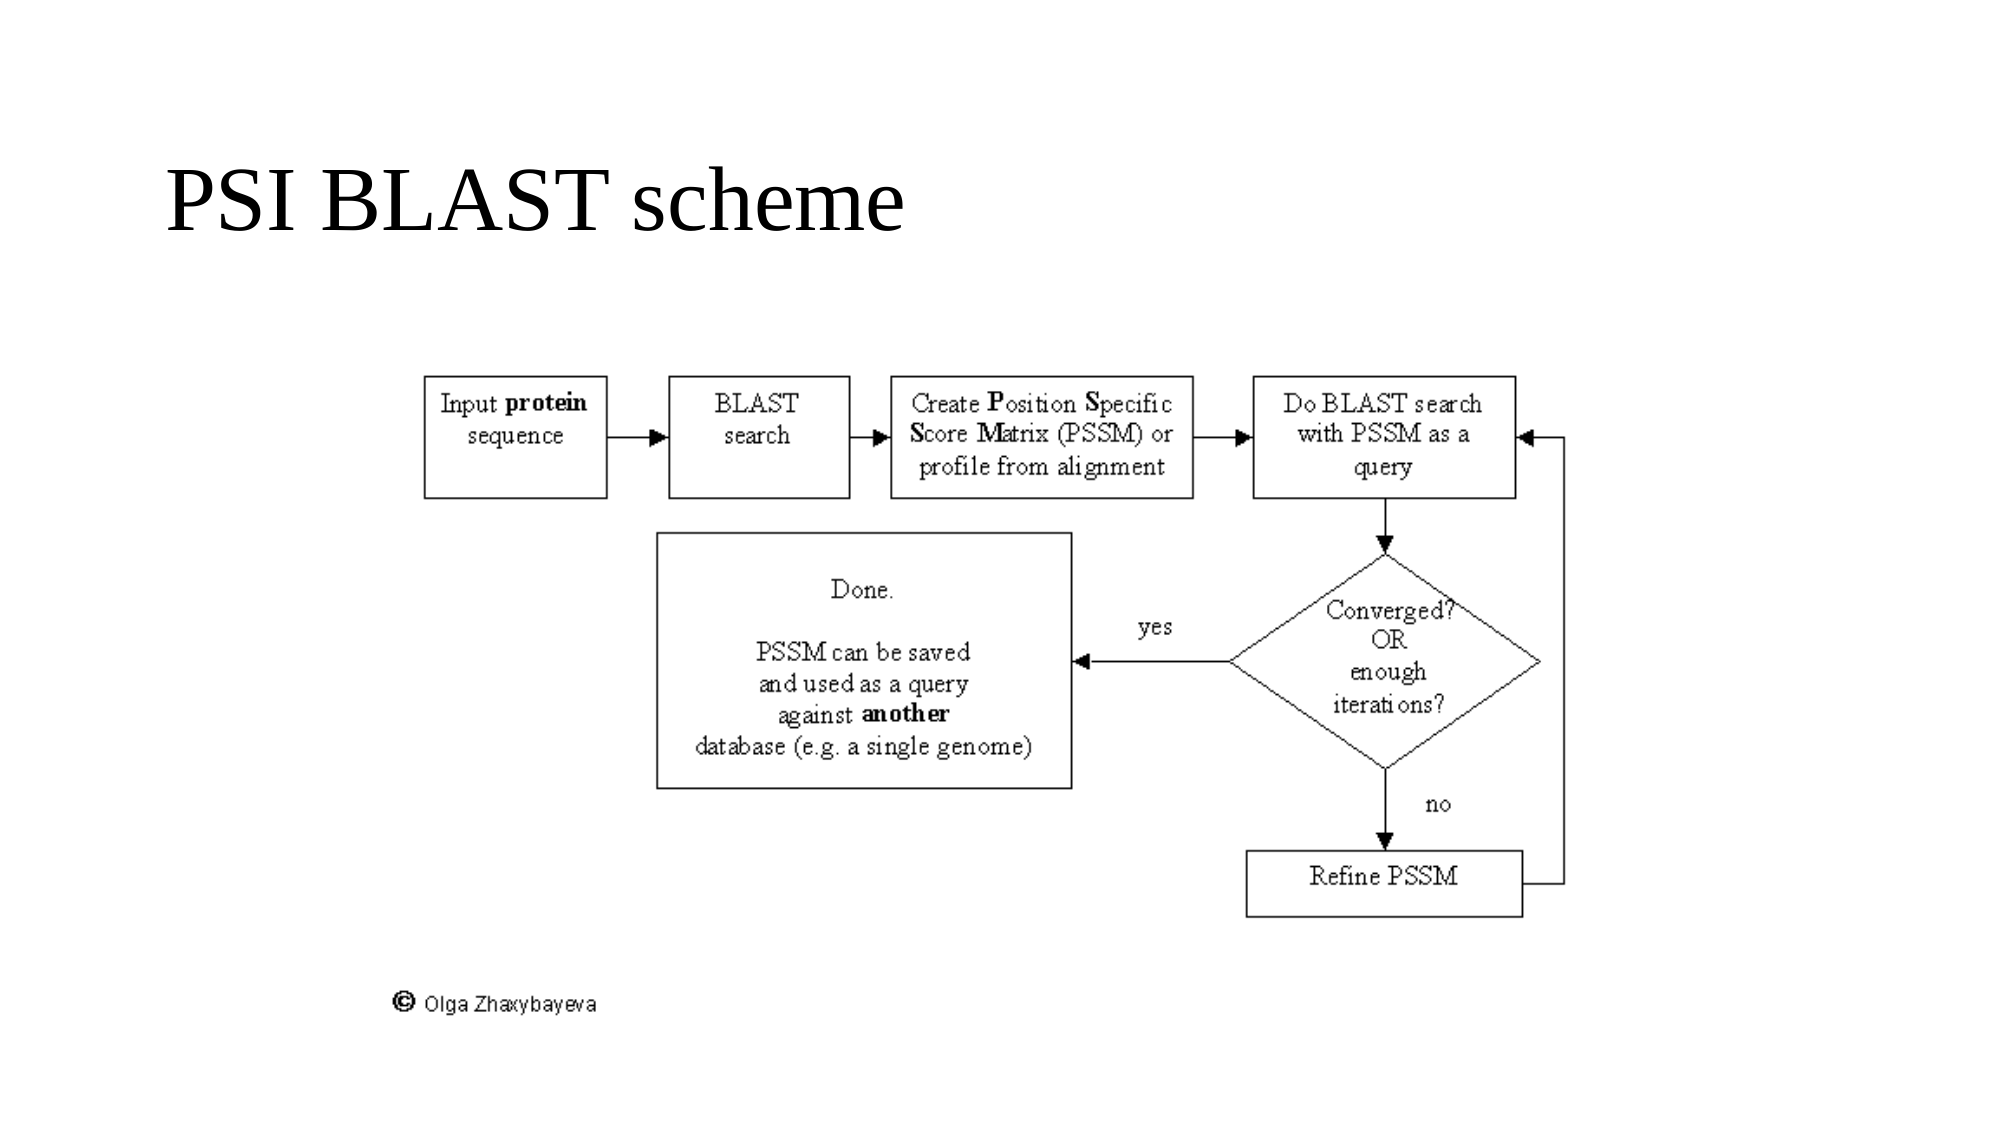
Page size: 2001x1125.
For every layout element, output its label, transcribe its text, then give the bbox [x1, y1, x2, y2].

picture [373, 324, 1626, 1038]
title PSI BLAST scheme [150, 99, 1850, 288]
